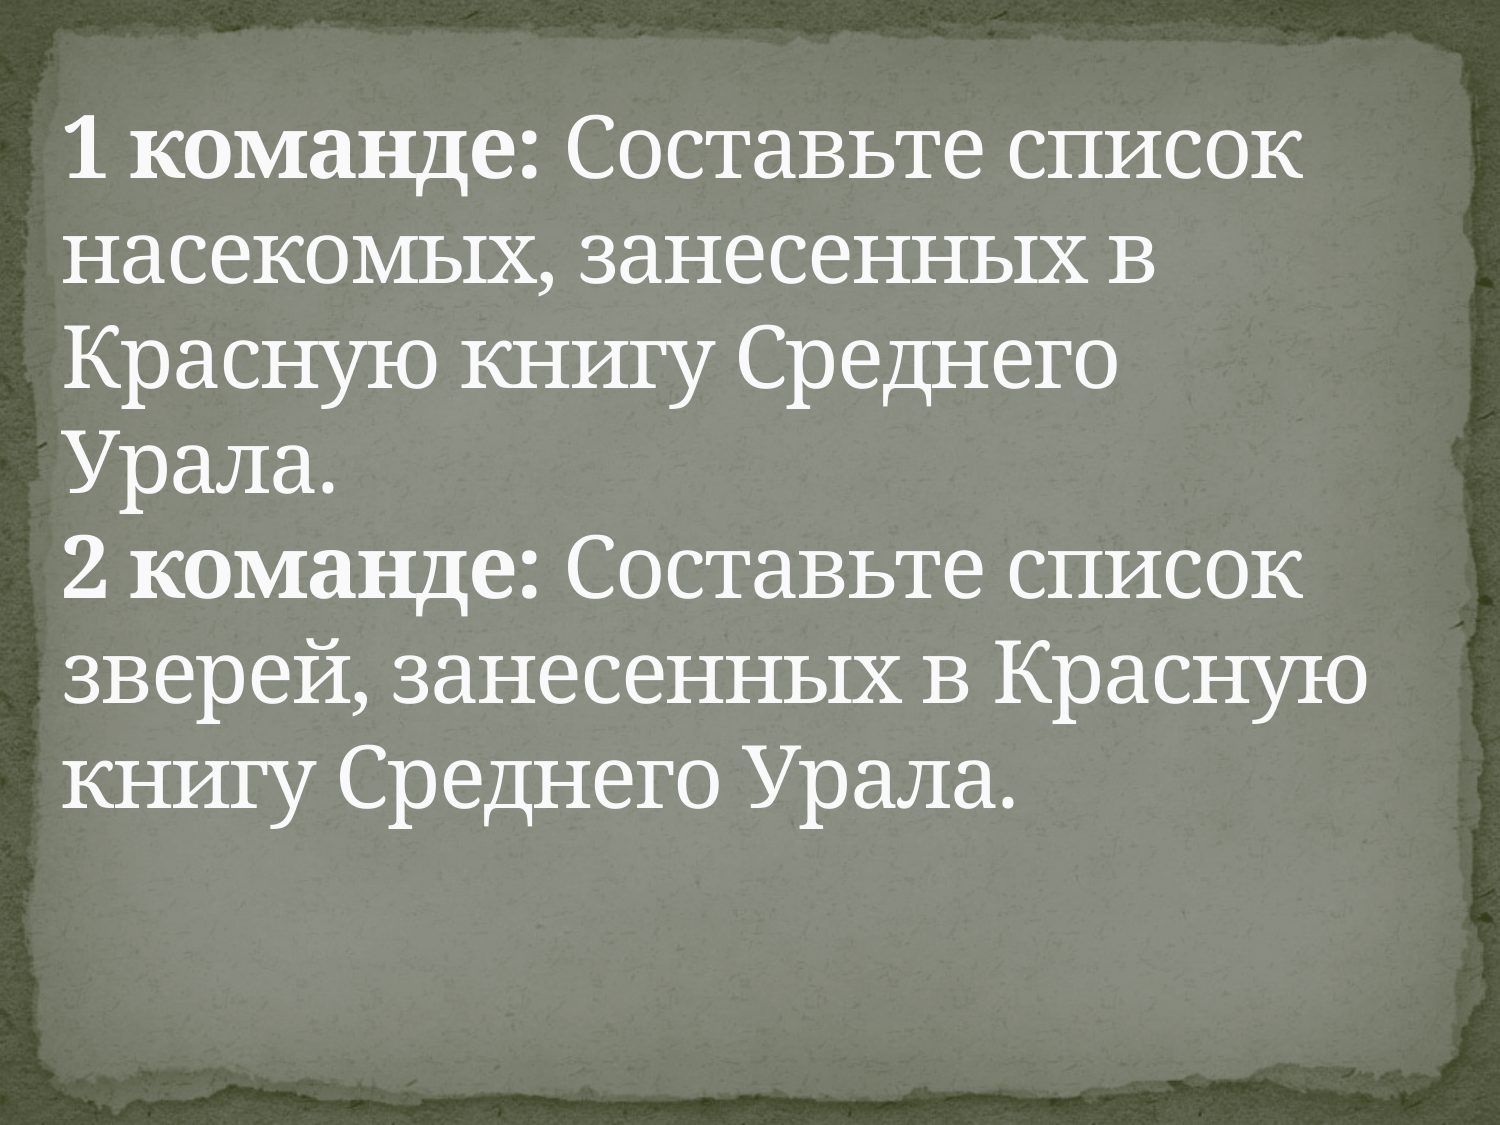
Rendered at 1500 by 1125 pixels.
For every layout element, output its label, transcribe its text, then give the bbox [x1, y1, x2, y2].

title 1 команде: Составьте список насекомых, занесенных в Красную книгу Среднего Урала. 2 команде: Составьте список зверей, занесенных в Красную книгу Среднего Урала. [46, 24, 1425, 1043]
